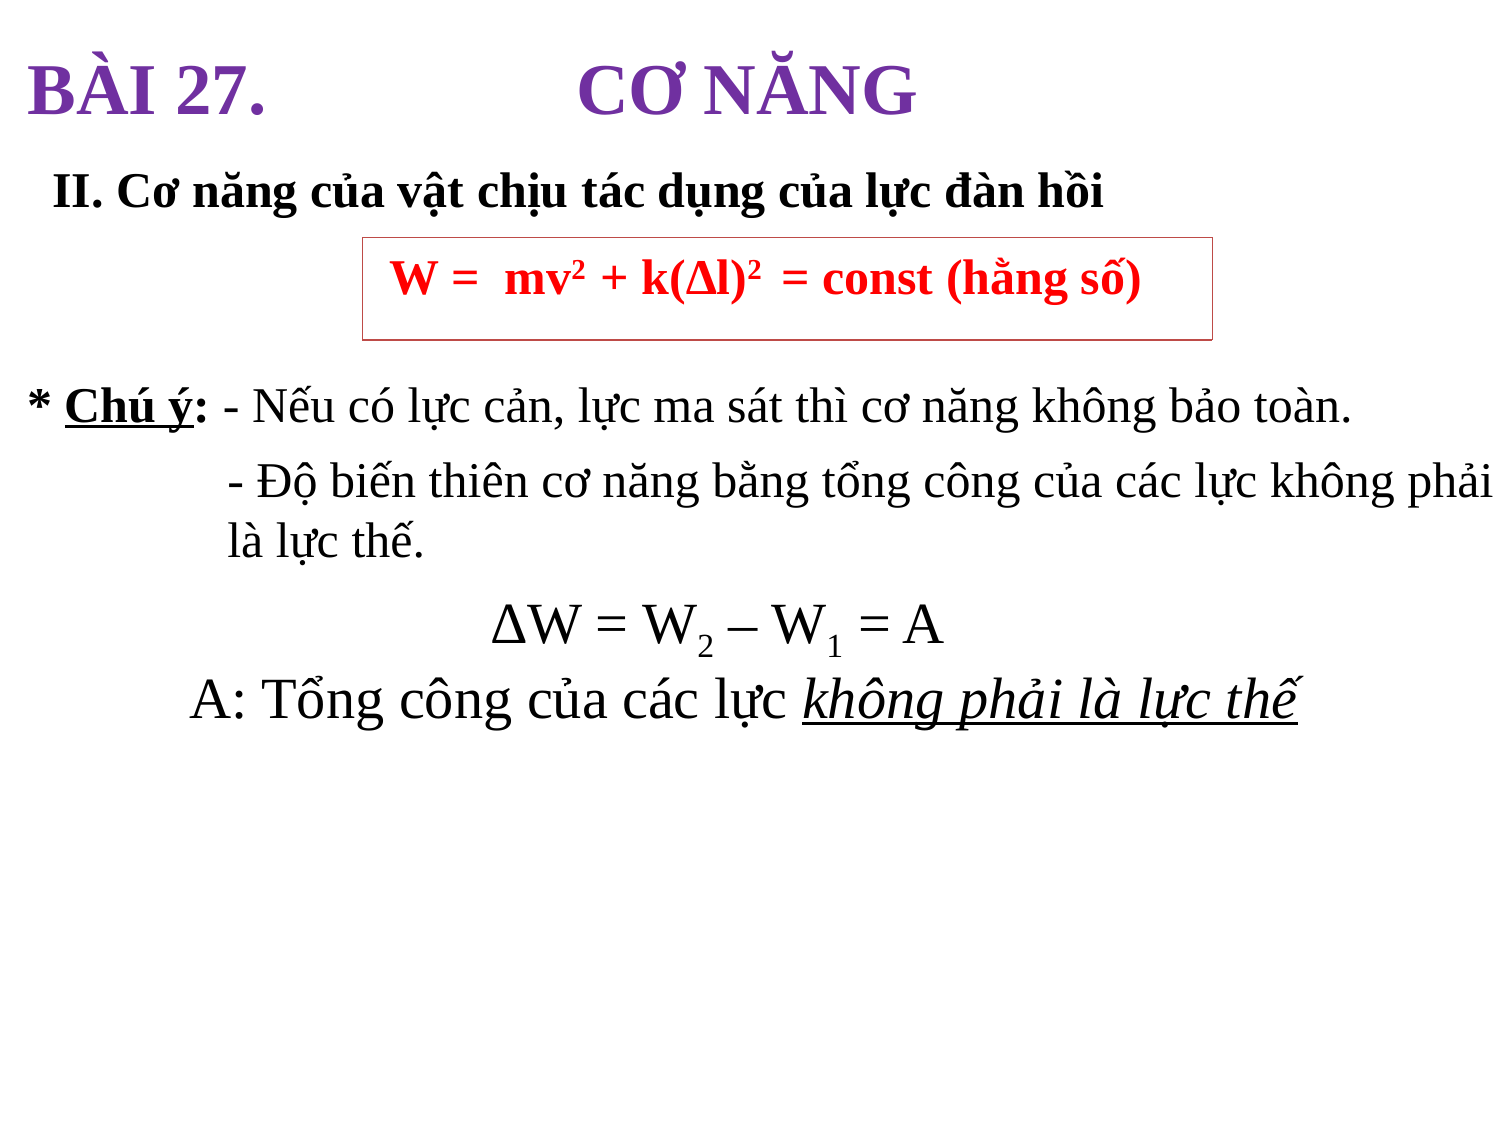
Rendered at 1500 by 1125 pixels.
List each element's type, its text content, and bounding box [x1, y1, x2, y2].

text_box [362, 237, 1238, 341]
text_box ∆W = W2 – W1 = A [462, 577, 1125, 652]
text_box II. Cơ năng của vật chịu tác dụng của lực đàn hồi [37, 149, 1388, 225]
text_box A: Tổng công của các lực không phải là lực thế [174, 652, 1350, 738]
text_box Bài 27. CƠ NĂNG [12, 33, 1300, 137]
text_box * Chú ý: - Nếu có lực cản, lực ma sát thì cơ năng không bảo toàn. [12, 364, 1450, 440]
text_box - Độ biến thiên cơ năng bằng tổng công của các lực không phải là lực thế. [212, 439, 1500, 575]
